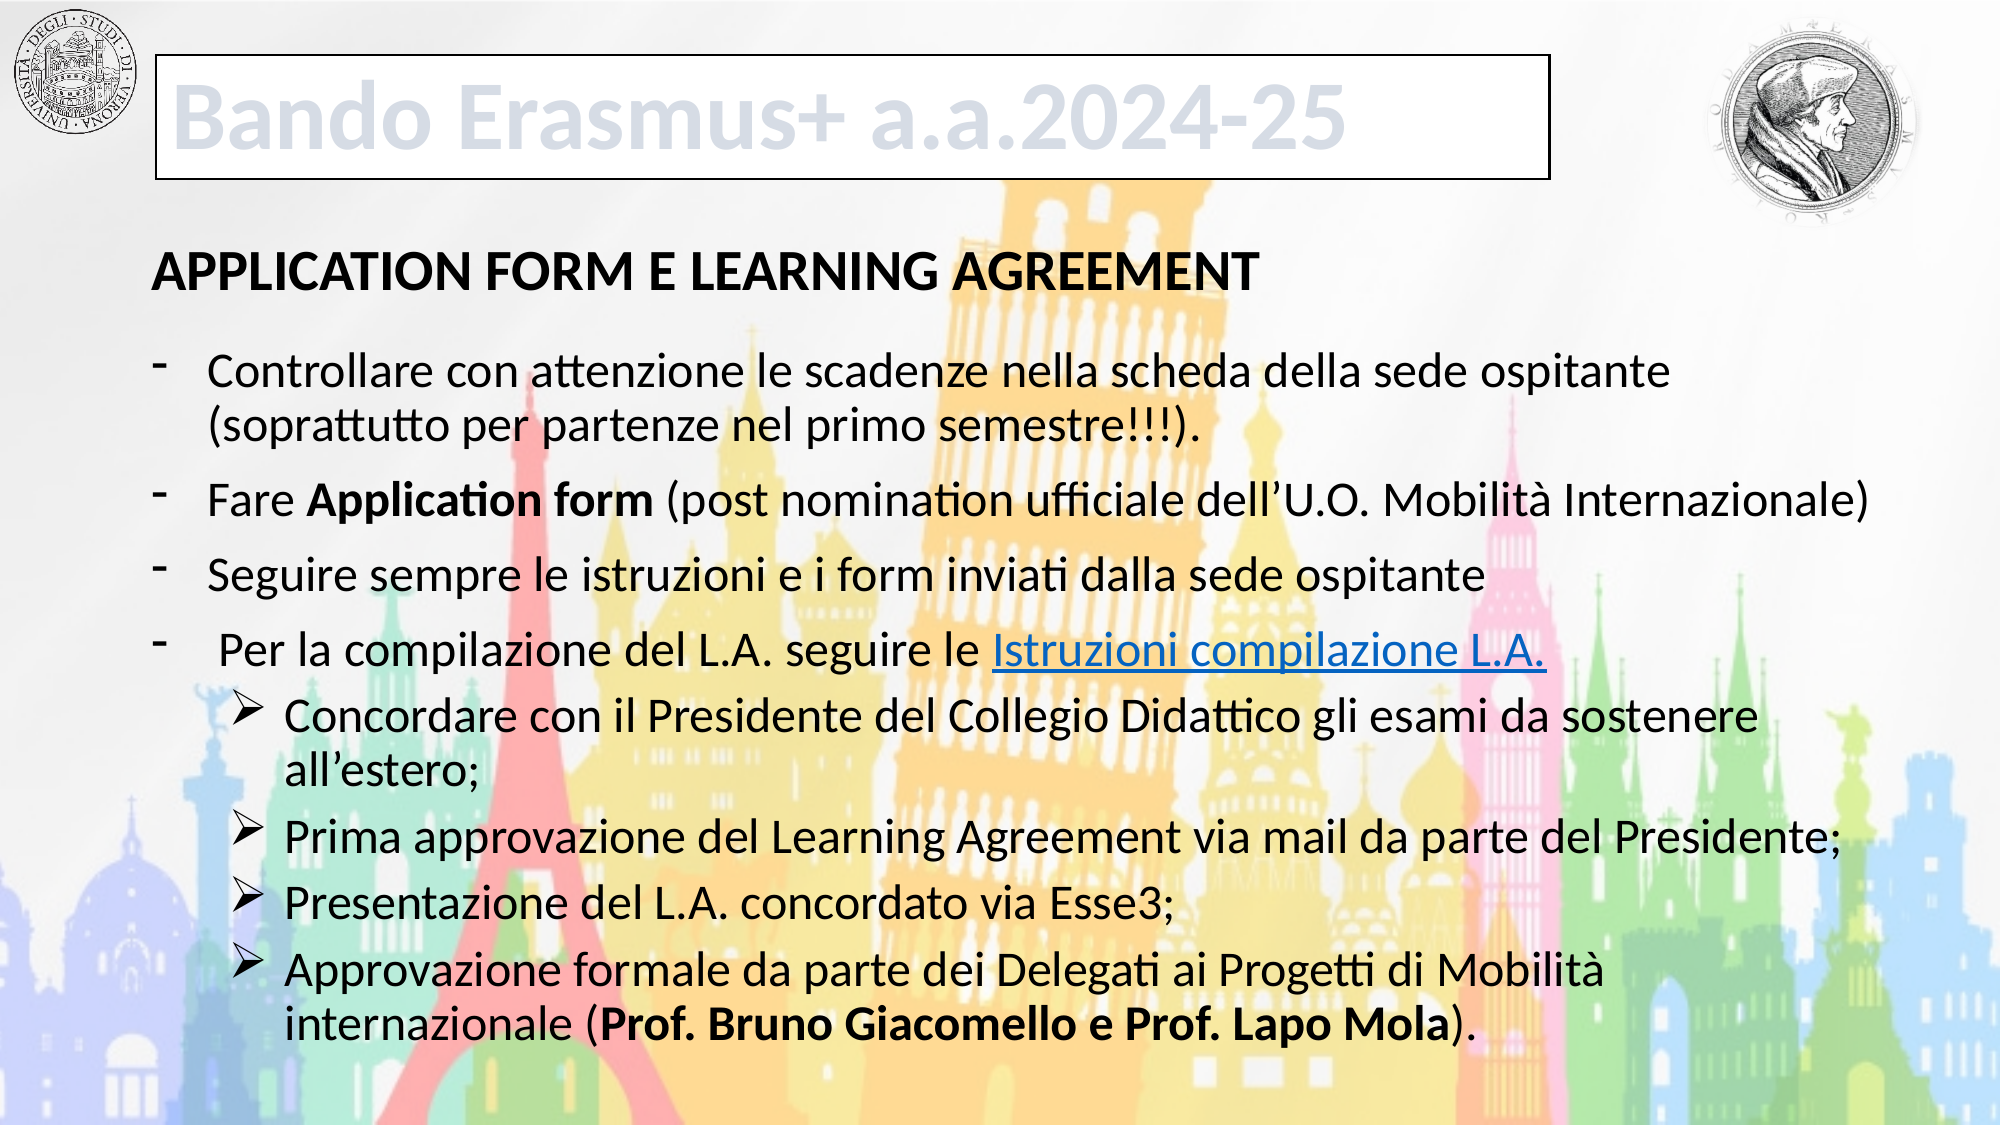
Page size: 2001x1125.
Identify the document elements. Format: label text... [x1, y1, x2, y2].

picture [1698, 10, 1928, 234]
list Controllare con attenzione le scadenze nella scheda della sede ospitante (soprattutto per partenze nel primo semestre!!!). Fare Application form (post nomination ufficiale dell’U.O. Mobilità Internazionale) Seguire sempre le istruzioni e i form inviati dalla sede ospitante Per la compilazione del L.A. seguire le Istruzioni compilazione L.A. Concordare con il Presidente del Collegio Didattico gli esami da sostenere all’estero; Prima approvazione del Learning Agreement via mail da parte del Presidente; Presentazione del L.A. concordato via Esse3; Approvazione formale da parte dei Delegati ai Progetti di Mobilità internazionale (Prof. Bruno Giacomello e Prof. Lapo Mola). [136, 336, 1928, 1090]
picture [14, 9, 137, 135]
text_box Bando Erasmus+ a.a.2024-25 [155, 54, 1551, 180]
title APPLICATION FORM E LEARNING AGREEMENT [136, 230, 1862, 311]
